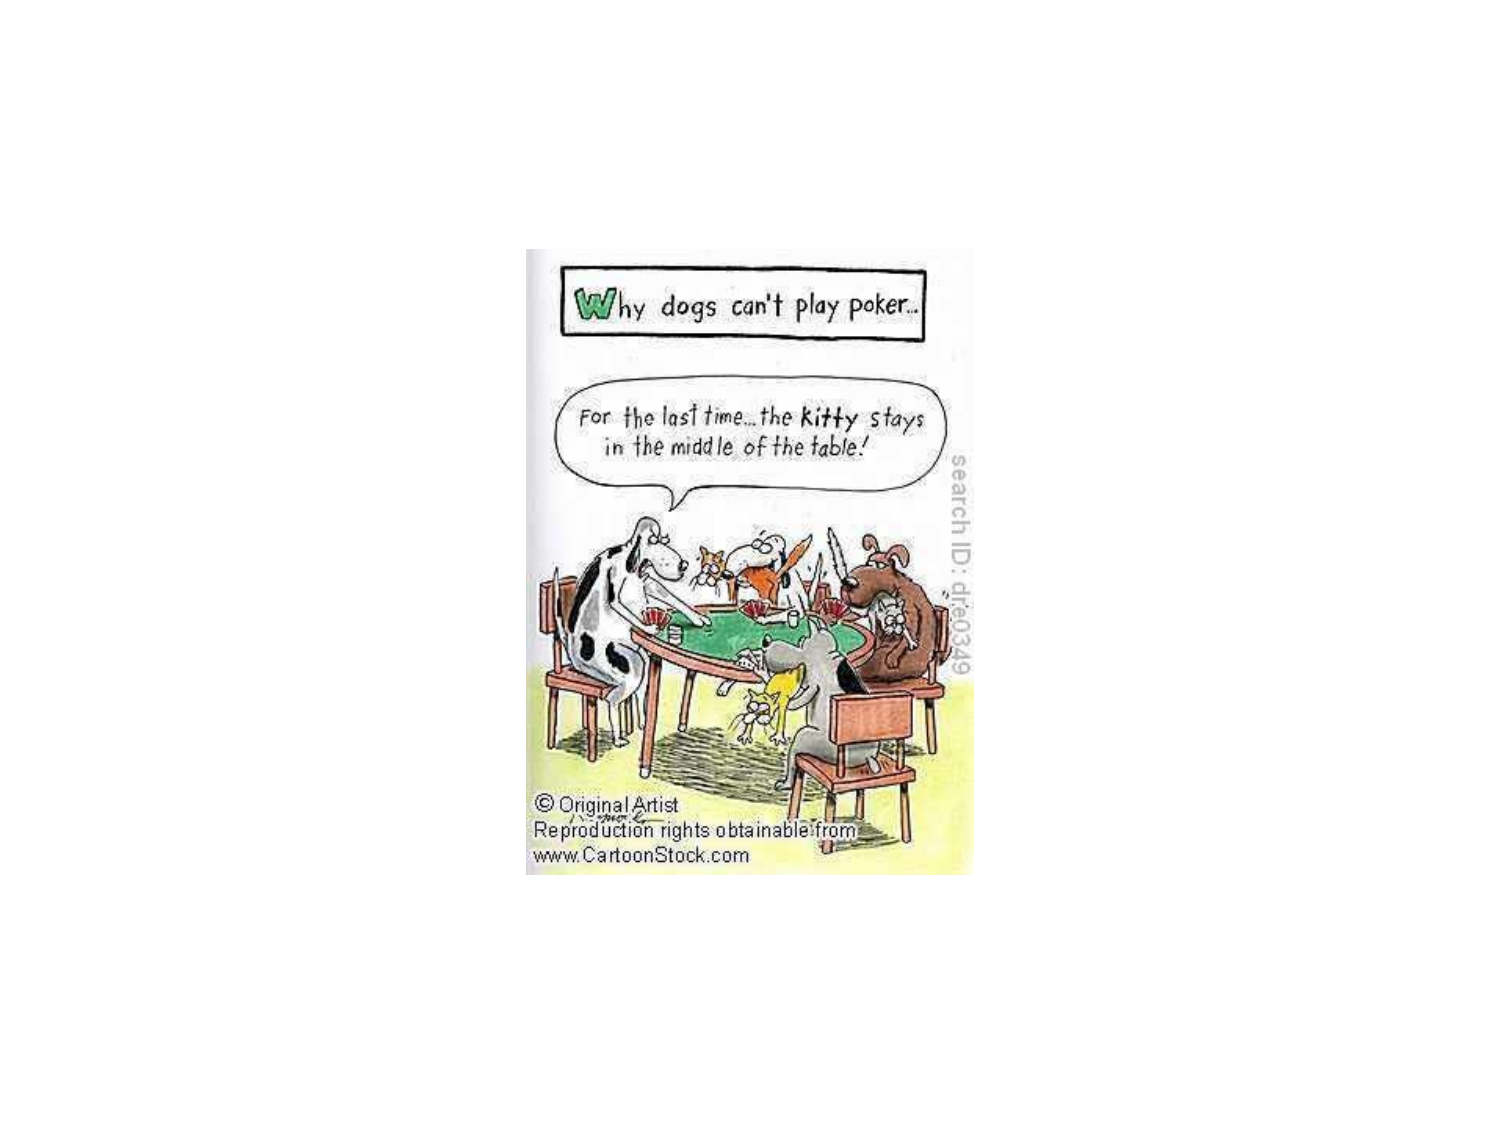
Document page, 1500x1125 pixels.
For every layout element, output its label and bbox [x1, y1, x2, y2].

picture [526, 249, 974, 876]
